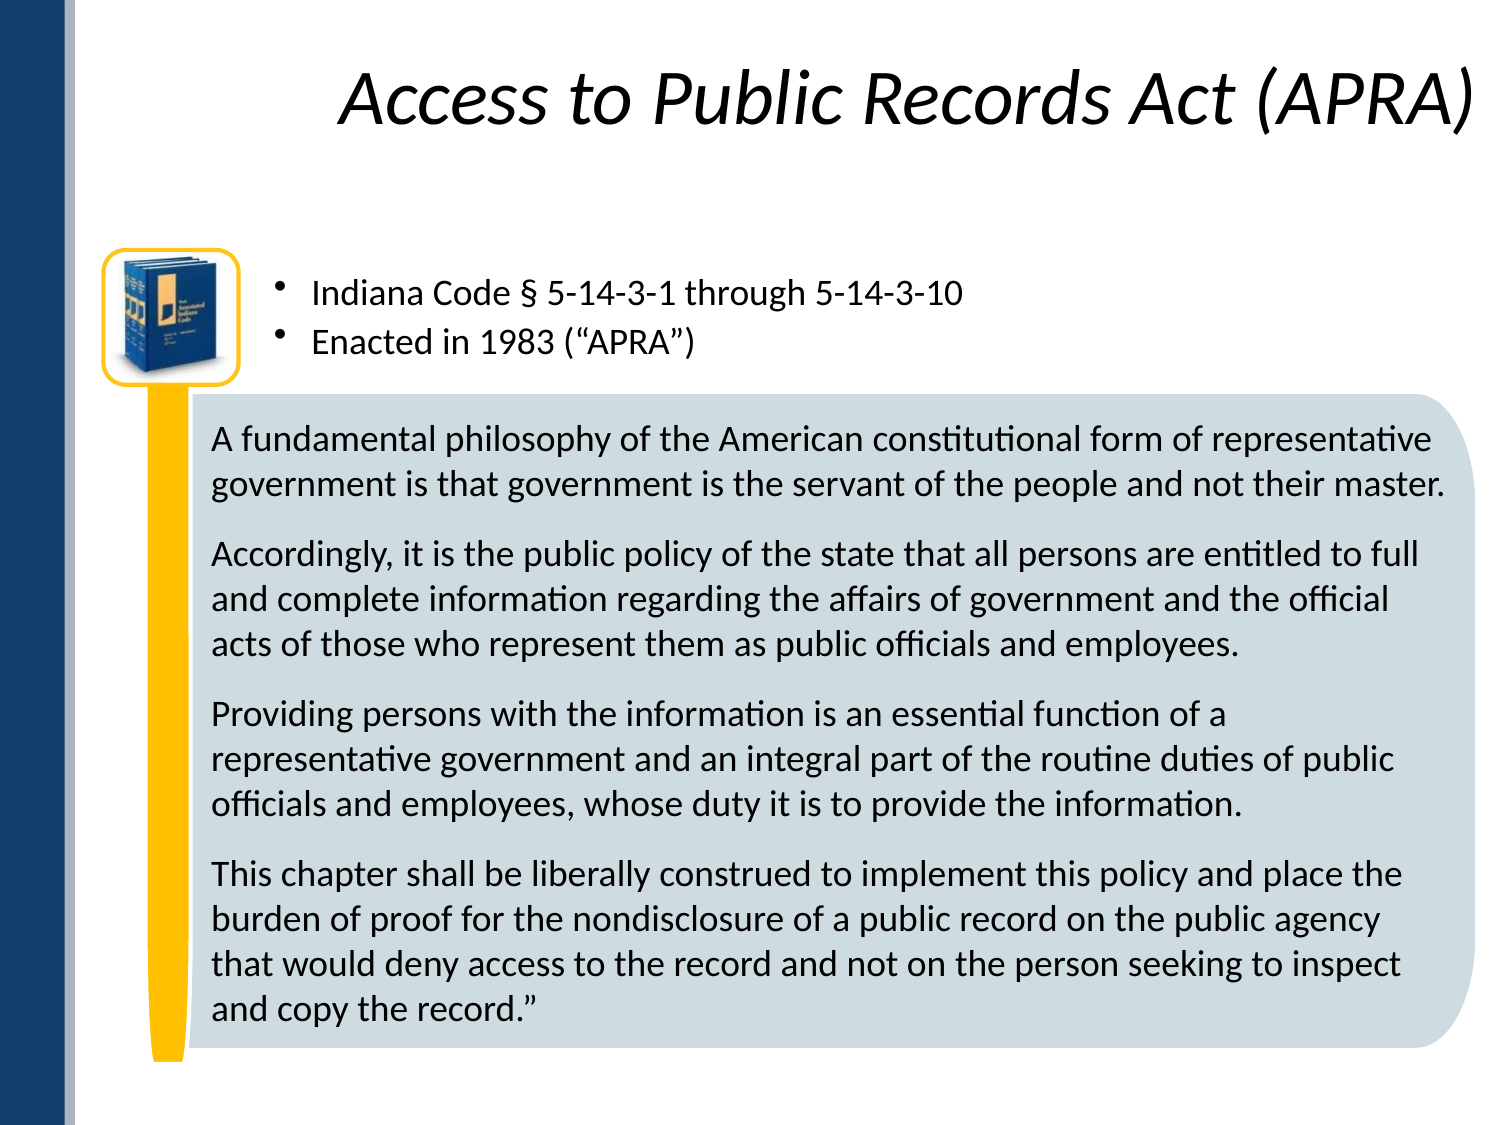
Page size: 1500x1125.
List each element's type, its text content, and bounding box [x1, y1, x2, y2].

title Access to Public Records Act (APRA) [262, 37, 1493, 149]
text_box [103, 248, 239, 1065]
text_box Indiana Code § 5-14-3-1 through 5-14-3-10 Enacted in 1983 (“APRA”) [243, 248, 993, 381]
text_box A fundamental philosophy of the American constitutional form of representative government is that government is the servant of the people and not their master. Accordingly, it is the public policy of the state that all persons are entitled to full and complete information regarding the affairs of government and the official acts of those who represent them as public officials and employees. Providing persons with the information is an essential function of a representative government and an integral part of the routine duties of public officials and employees, whose duty it is to provide the information. This chapter shall be liberally construed to implement this policy and place the burden of proof for the nondisclosure of a public record on the public agency that would deny access to the record and not on the person seeking to inspect and copy the record.” [245, 394, 1476, 1048]
